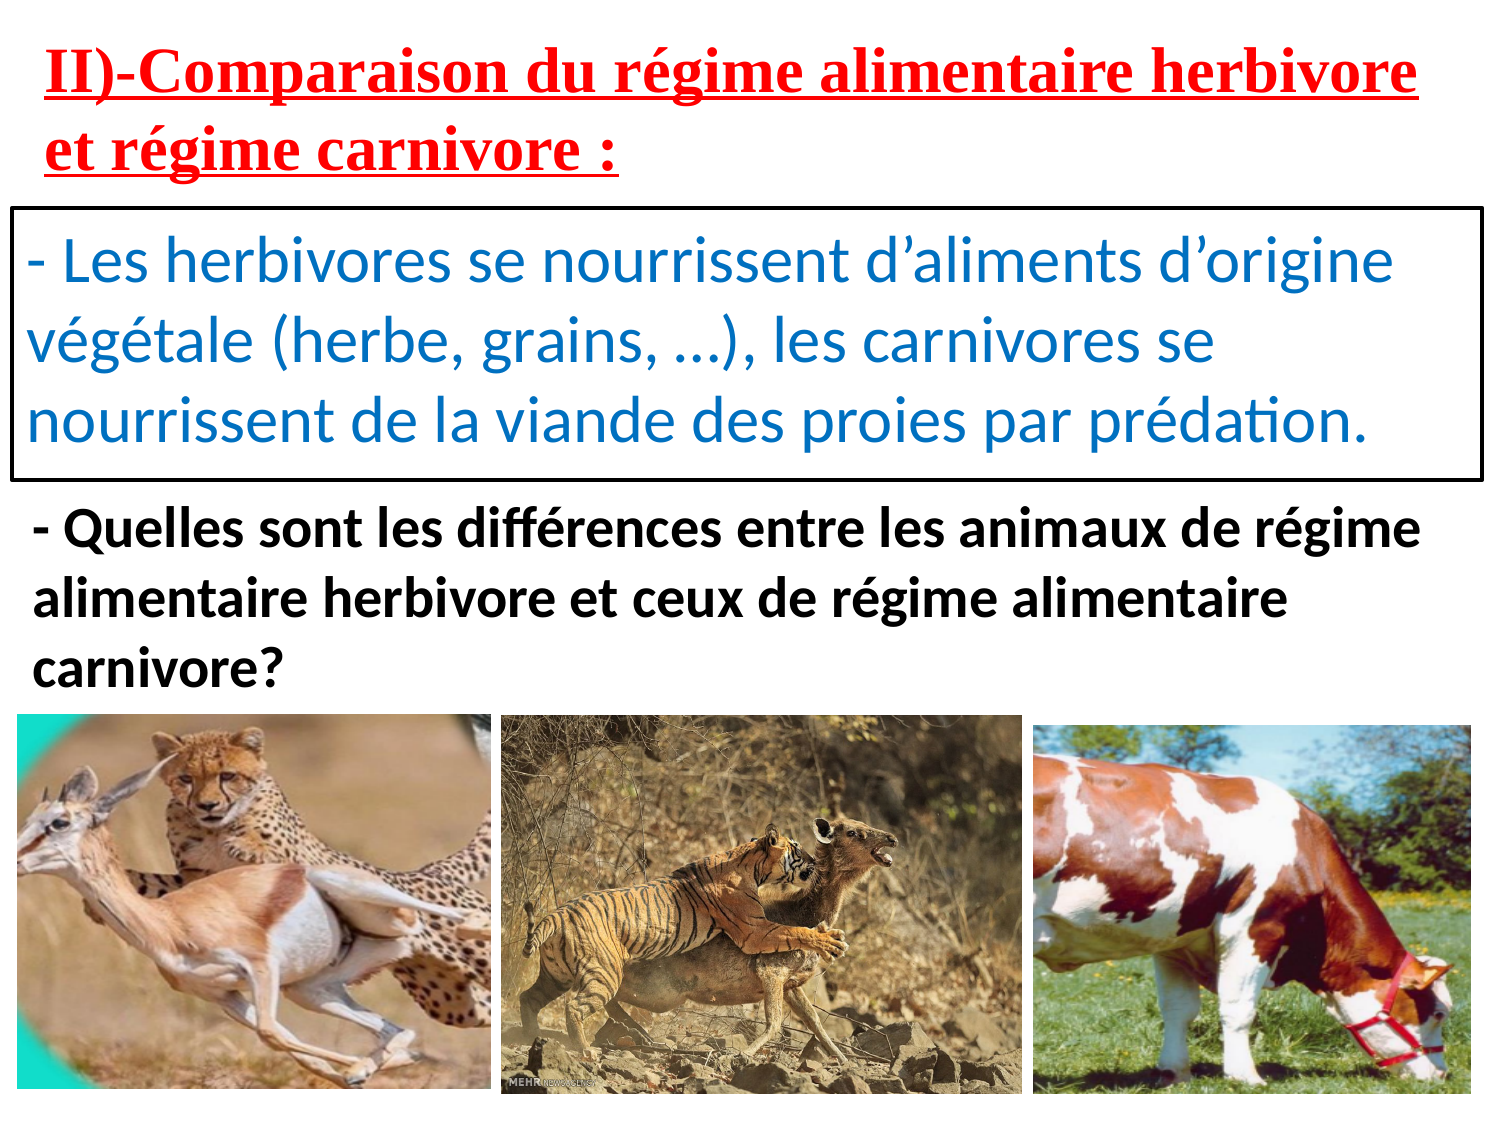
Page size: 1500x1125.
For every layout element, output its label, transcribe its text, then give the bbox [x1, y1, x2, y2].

picture [17, 714, 491, 1089]
text_box - Quelles sont les différences entre les animaux de régime alimentaire herbivore et ceux de régime alimentaire carnivore? [17, 481, 1471, 707]
picture [501, 715, 1022, 1095]
title II)-Comparaison du régime alimentaire herbivore et régime carnivore : [29, 0, 1489, 216]
list - Les herbivores se nourrissent d’aliments d’origine végétale (herbe, grains, …), les carnivores se nourrissent de la viande des proies par prédation. [10, 206, 1484, 482]
picture [1033, 725, 1471, 1095]
